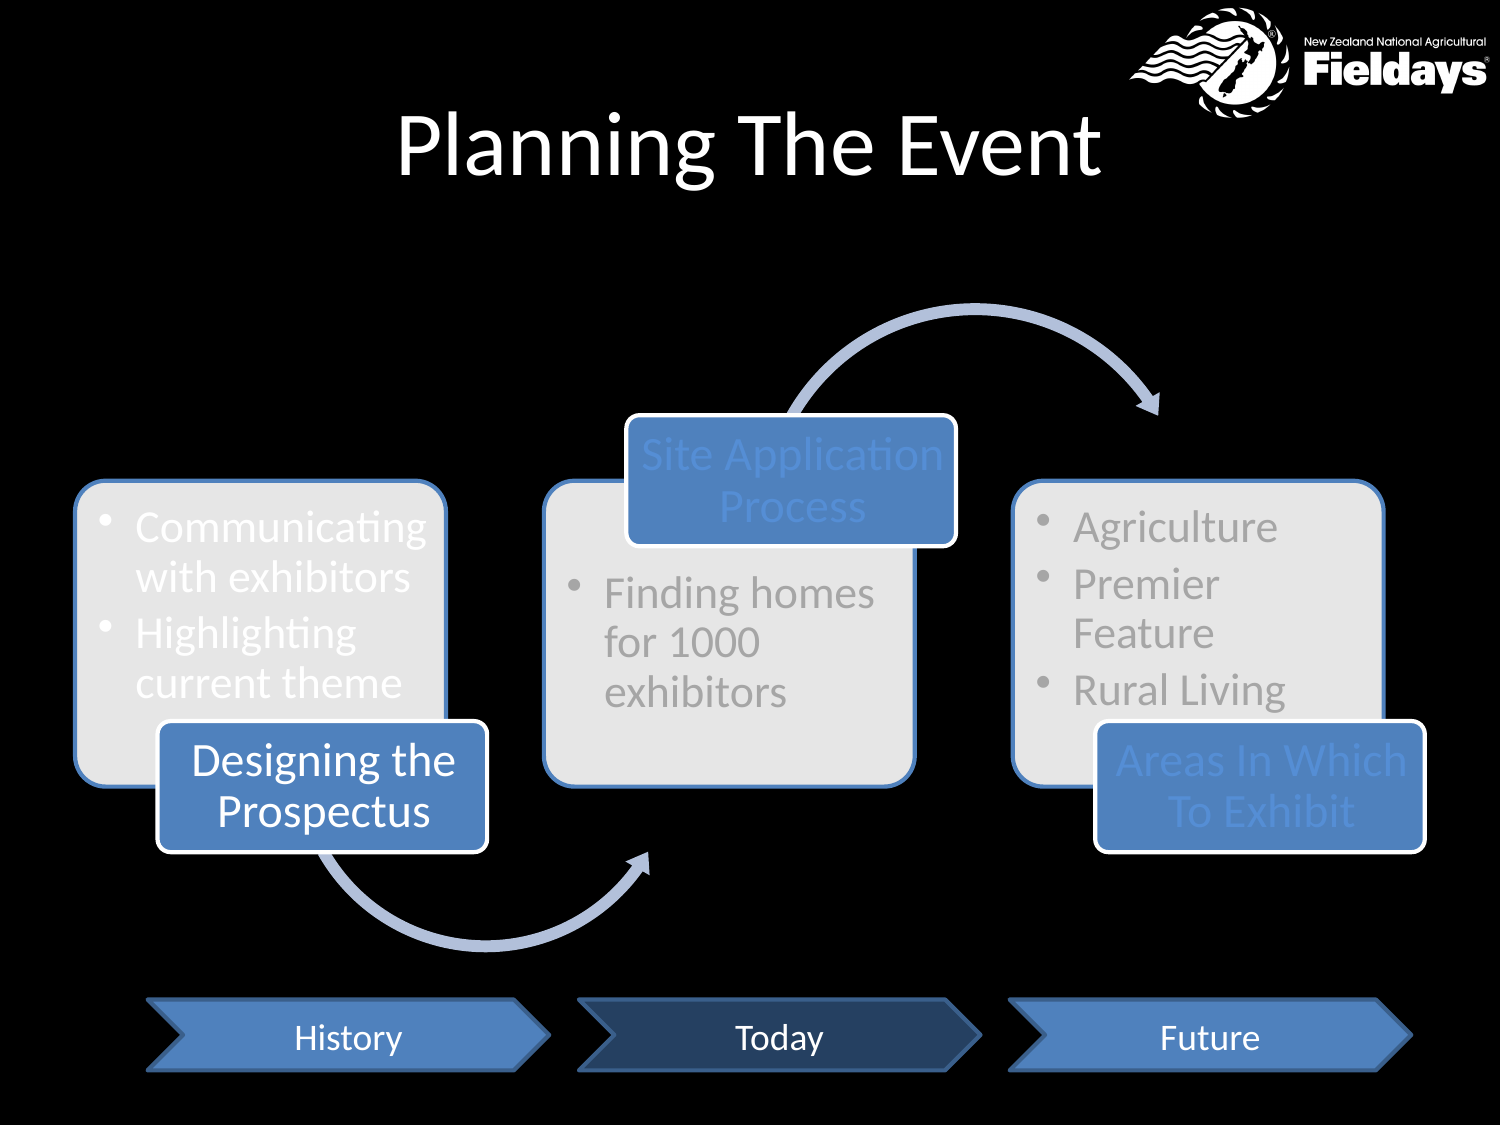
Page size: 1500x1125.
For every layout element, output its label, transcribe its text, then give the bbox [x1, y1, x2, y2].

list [74, 262, 1426, 1006]
text_box History [145, 1014, 552, 1073]
text_box Future [1007, 1014, 1414, 1073]
picture [1119, 0, 1500, 126]
text_box Today [576, 1014, 983, 1073]
title Planning The Event [75, 45, 1425, 233]
